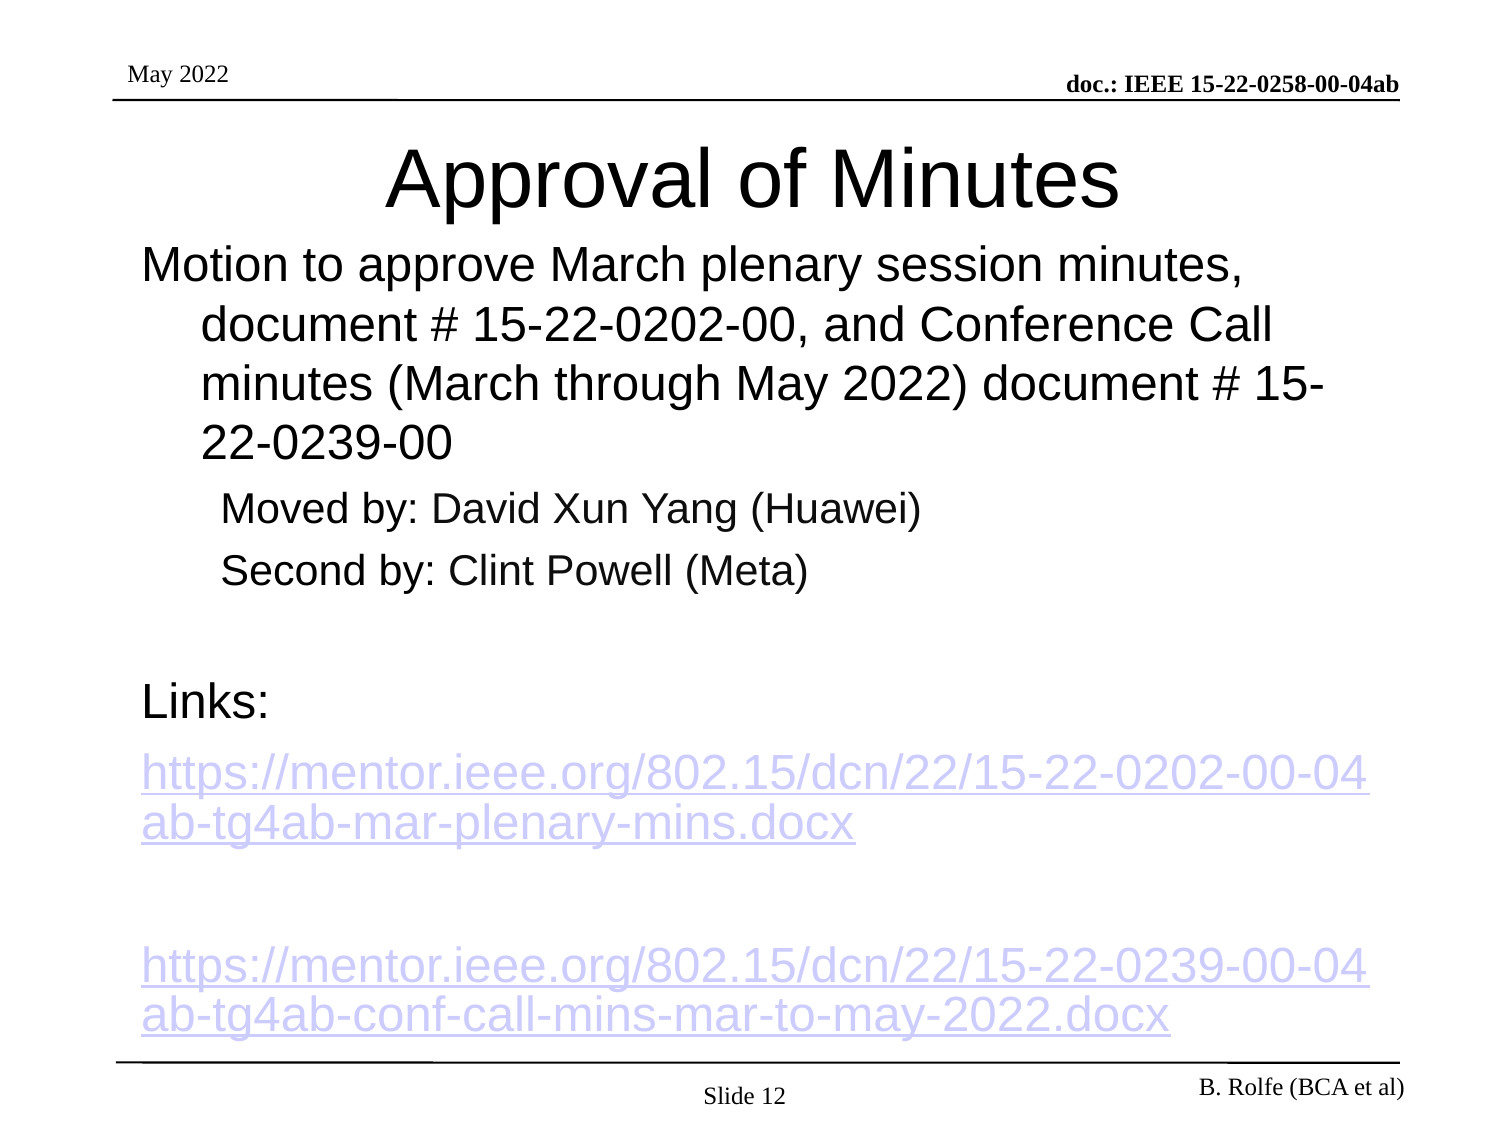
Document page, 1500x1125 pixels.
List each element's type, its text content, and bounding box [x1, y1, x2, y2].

list Motion to approve March plenary session minutes, document # 15-22-0202-00, and Conference Call minutes (March through May 2022) document # 15-22-0239-00 Moved by: David Xun Yang (Huawei) Second by: Clint Powell (Meta) Links: https://mentor.ieee.org/802.15/dcn/22/15-22-0202-00-04ab-tg4ab-mar-plenary-mins.docx https://mentor.ieee.org/802.15/dcn/22/15-22-0239-00-04ab-tg4ab-conf-call-mins-mar-to-may-2022.docx [125, 224, 1400, 1024]
slide_number Slide 12 [690, 1075, 799, 1115]
title Approval of Minutes [123, 112, 1398, 237]
